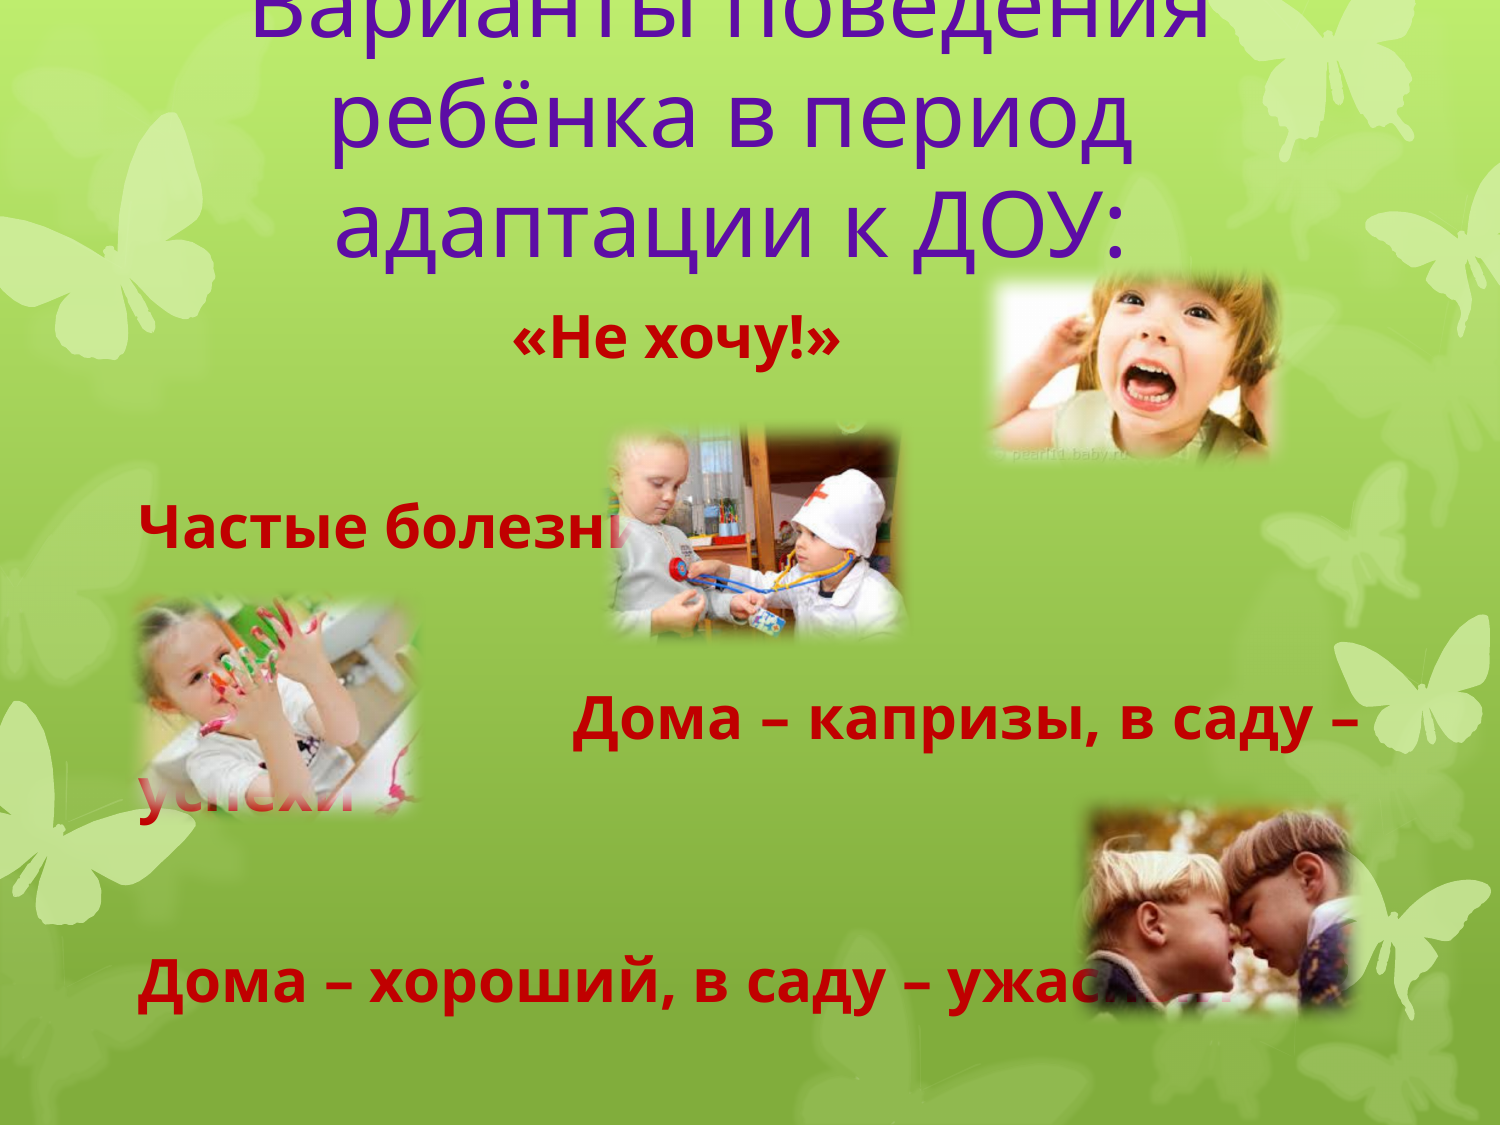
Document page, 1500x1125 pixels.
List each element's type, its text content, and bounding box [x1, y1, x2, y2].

picture [595, 415, 916, 650]
picture [1068, 789, 1368, 1029]
picture [123, 585, 428, 828]
list «Не хочу!» Частые болезни Дома – капризы, в саду – успехи Дома – хороший, в саду – ужасный [123, 290, 1377, 1036]
picture [973, 260, 1294, 474]
title Варианты поведения ребёнка в период адаптации к ДОУ: [147, 42, 1316, 284]
